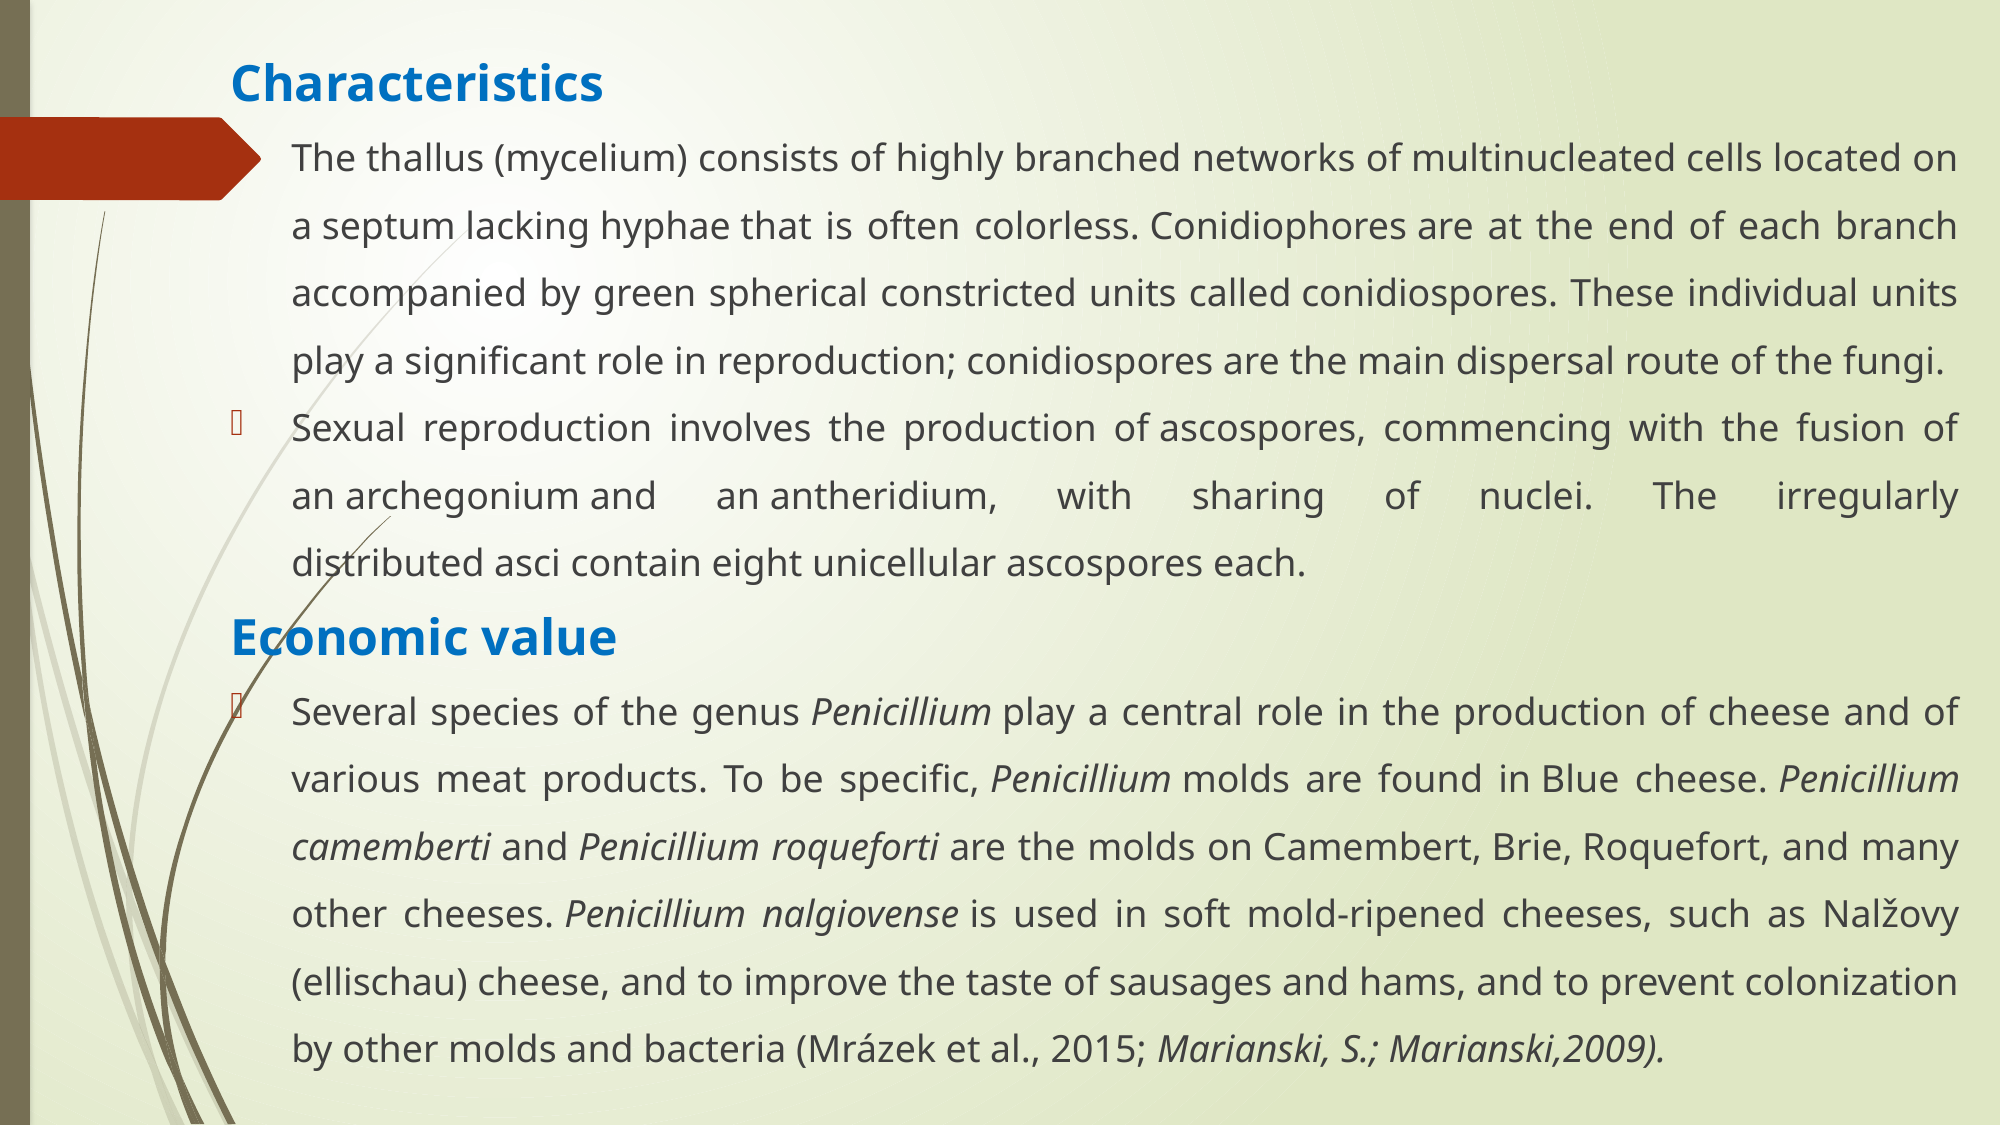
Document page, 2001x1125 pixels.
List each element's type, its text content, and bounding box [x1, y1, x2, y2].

list Characteristics The thallus (mycelium) consists of highly branched networks of multinucleated cells located on a septum lacking hyphae that is often colorless. Conidiophores are at the end of each branch accompanied by green spherical constricted units called conidiospores. These individual units play a significant role in reproduction; conidiospores are the main dispersal route of the fungi. Sexual reproduction involves the production of ascospores, commencing with the fusion of an archegonium and an antheridium, with sharing of nuclei. The irregularly distributed asci contain eight unicellular ascospores each. Economic value Several species of the genus Penicillium play a central role in the production of cheese and of various meat products. To be specific, Penicillium molds are found in Blue cheese. Penicillium camemberti and Penicillium roqueforti are the molds on Camembert, Brie, Roquefort, and many other cheeses. Penicillium nalgiovense is used in soft mold-ripened cheeses, such as Nalžovy (ellischau) cheese, and to improve the taste of sausages and hams, and to prevent colonization by other molds and bacteria (Mrázek et al., 2015; Marianski, S.; Marianski,2009). [215, 44, 1976, 1093]
